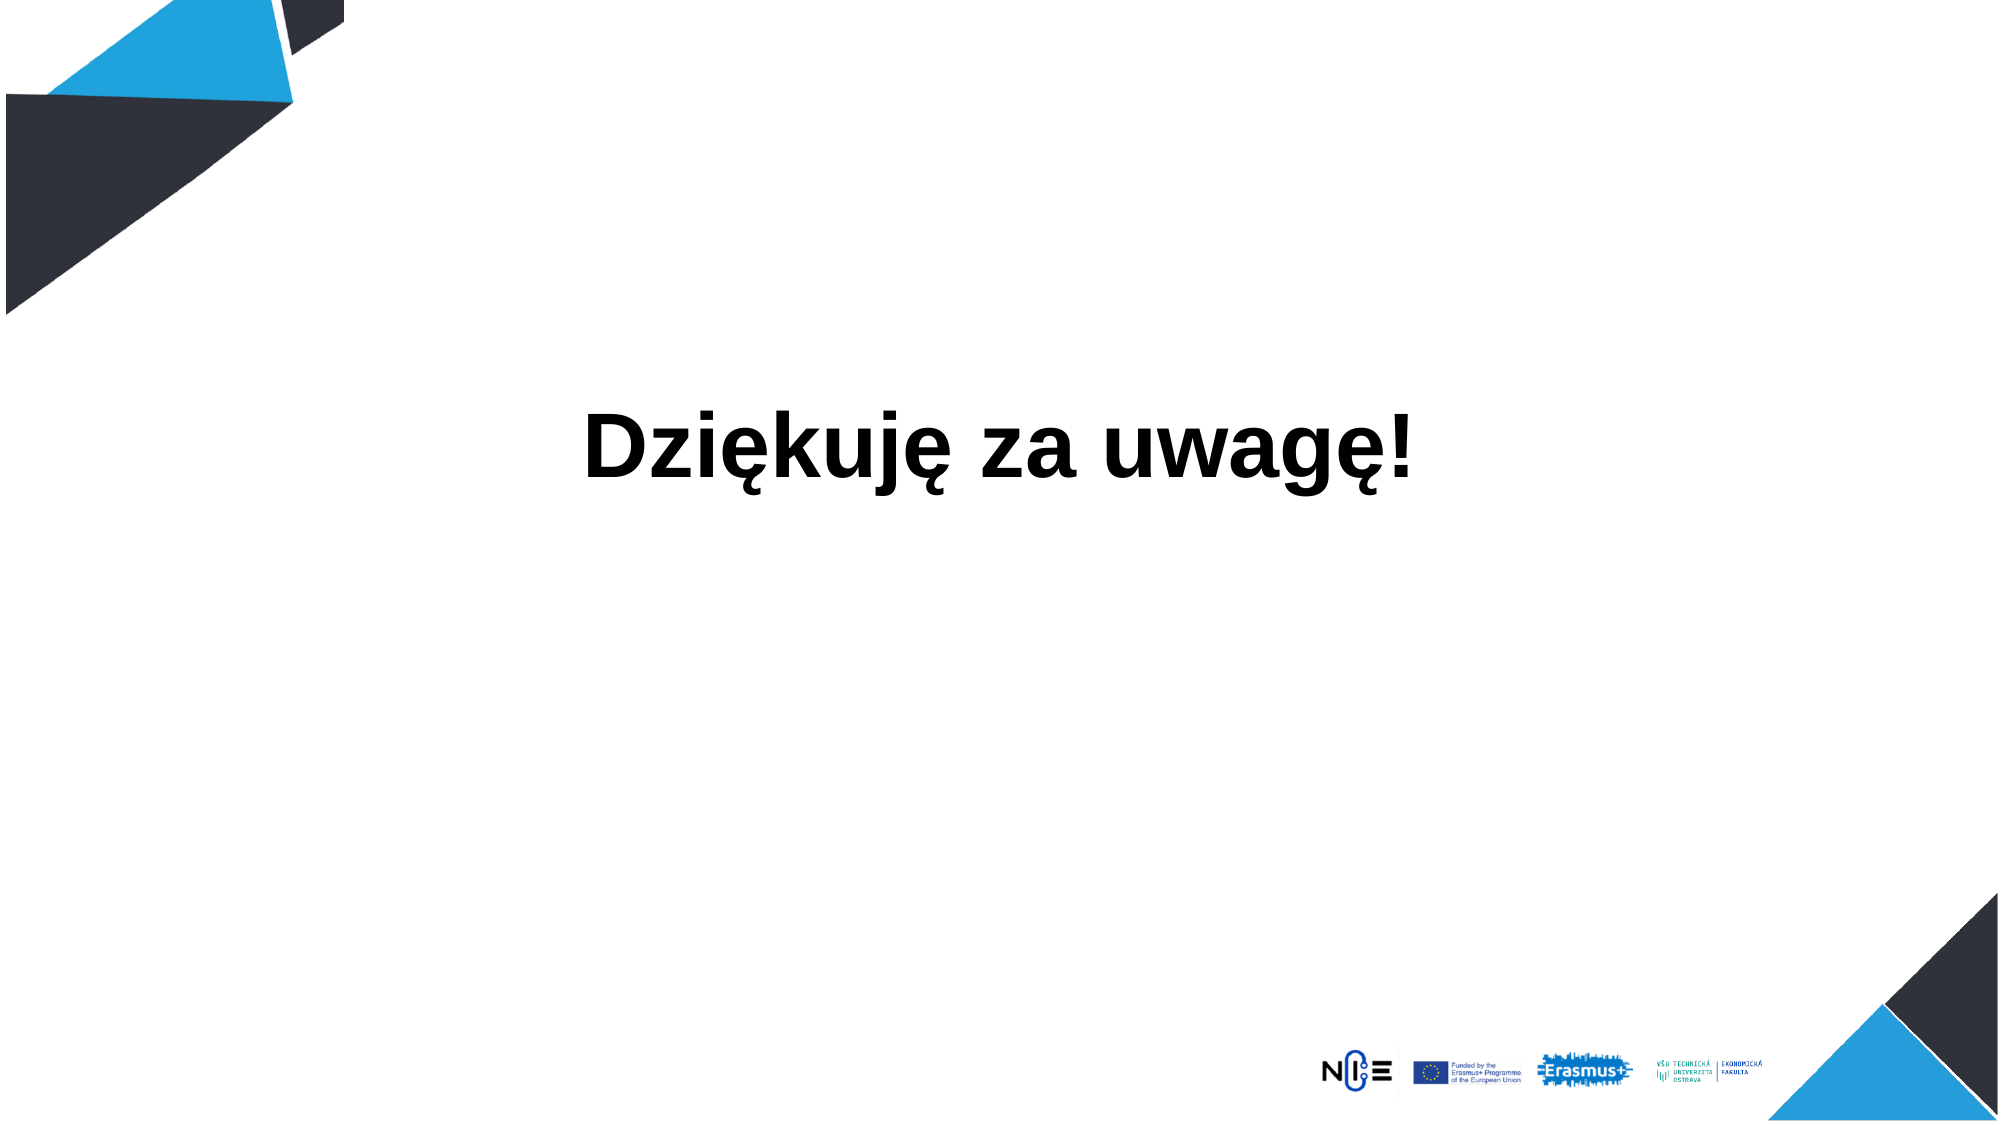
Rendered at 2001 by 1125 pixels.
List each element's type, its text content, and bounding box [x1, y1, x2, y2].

list Dziękuję za uwagę! [137, 391, 1863, 1014]
picture [6, 0, 344, 318]
picture [1308, 888, 2000, 1125]
